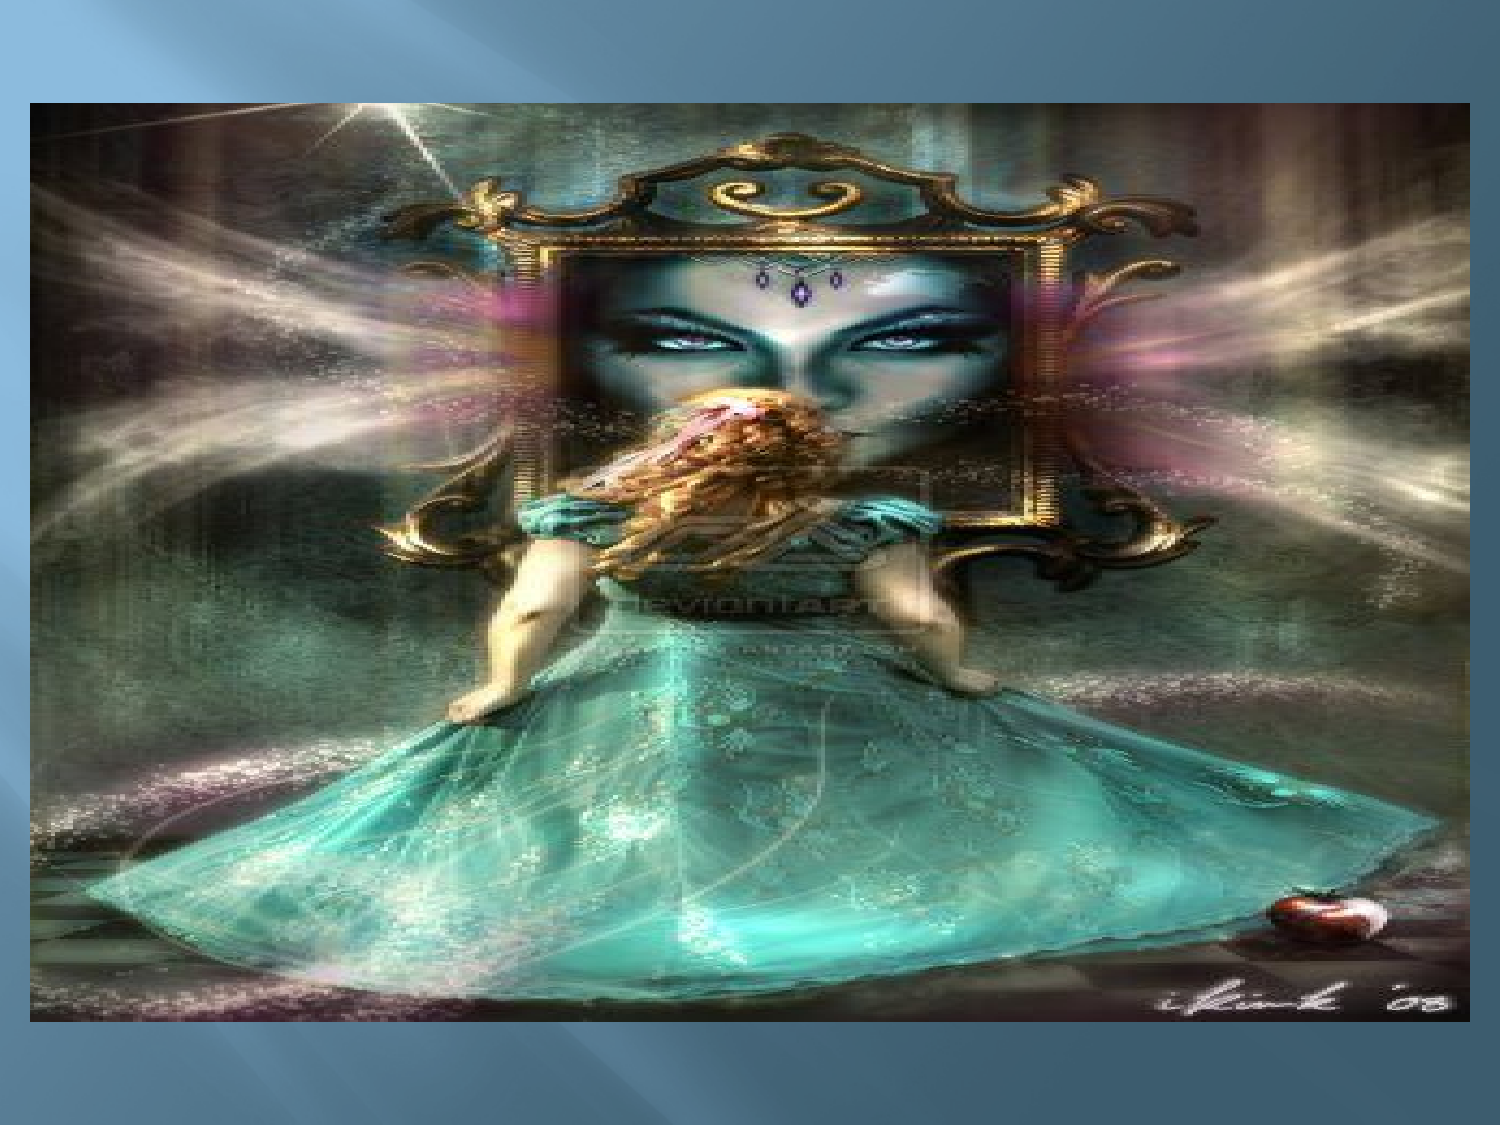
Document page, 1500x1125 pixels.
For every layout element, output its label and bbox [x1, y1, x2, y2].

picture [30, 103, 1470, 1022]
